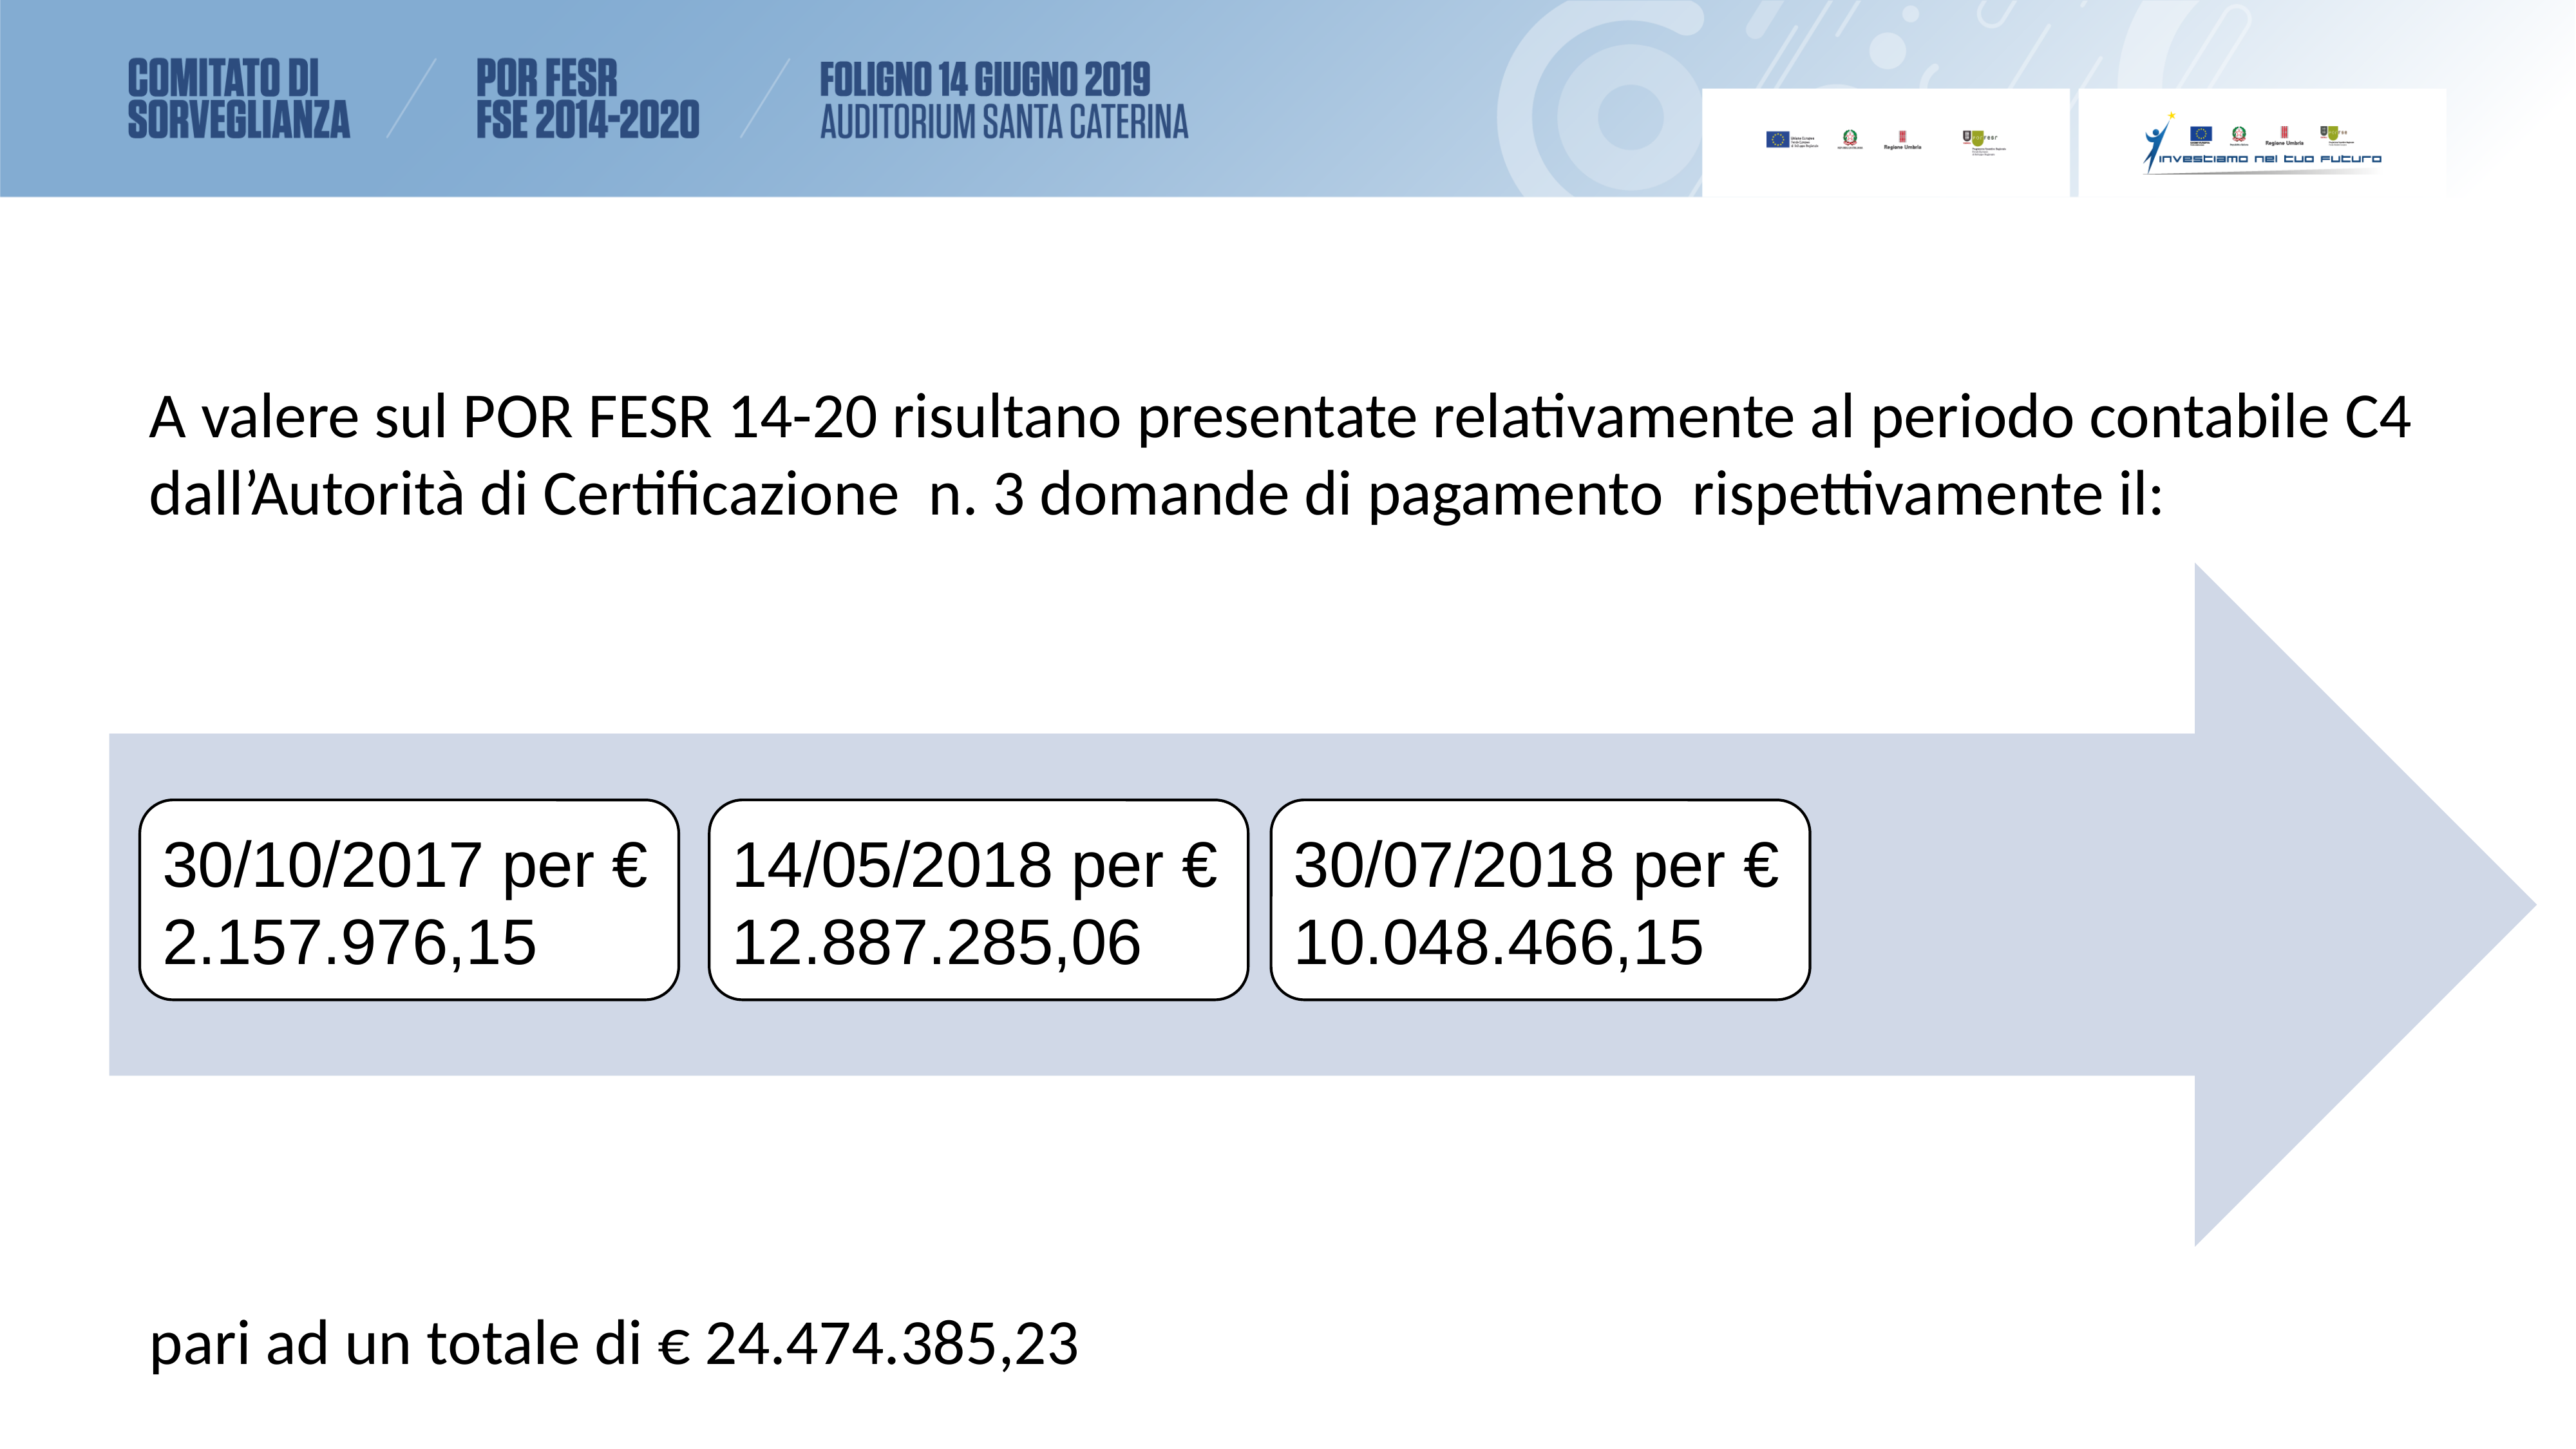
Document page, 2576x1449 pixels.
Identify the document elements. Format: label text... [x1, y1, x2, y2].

picture [0, 0, 2576, 1449]
text_box 30/07/2018 per € 10.048.466,15 [1269, 799, 1812, 1001]
text_box 30/10/2017 per € 2.157.976,15 [138, 799, 681, 1001]
text_box 14/05/2018 per € 12.887.285,06 [708, 799, 1250, 1001]
text_box A valere sul POR FESR 14-20 risultano presentate relativamente al periodo contabile C4 dall’Autorità di Certificazione n. 3 domande di pagamento rispettivamente il: pari ad un totale di € 24.474.385,23 [140, 368, 2461, 828]
text_box [109, 562, 2537, 1247]
text_box A valere sul POR FESR 14-20 risultano presentate relativamente al periodo contabile C4 dall’Autorità di Certificazione n. 3 domande di pagamento rispettivamente il: pari ad un totale di € 24.474.385,23 [140, 982, 2461, 1383]
